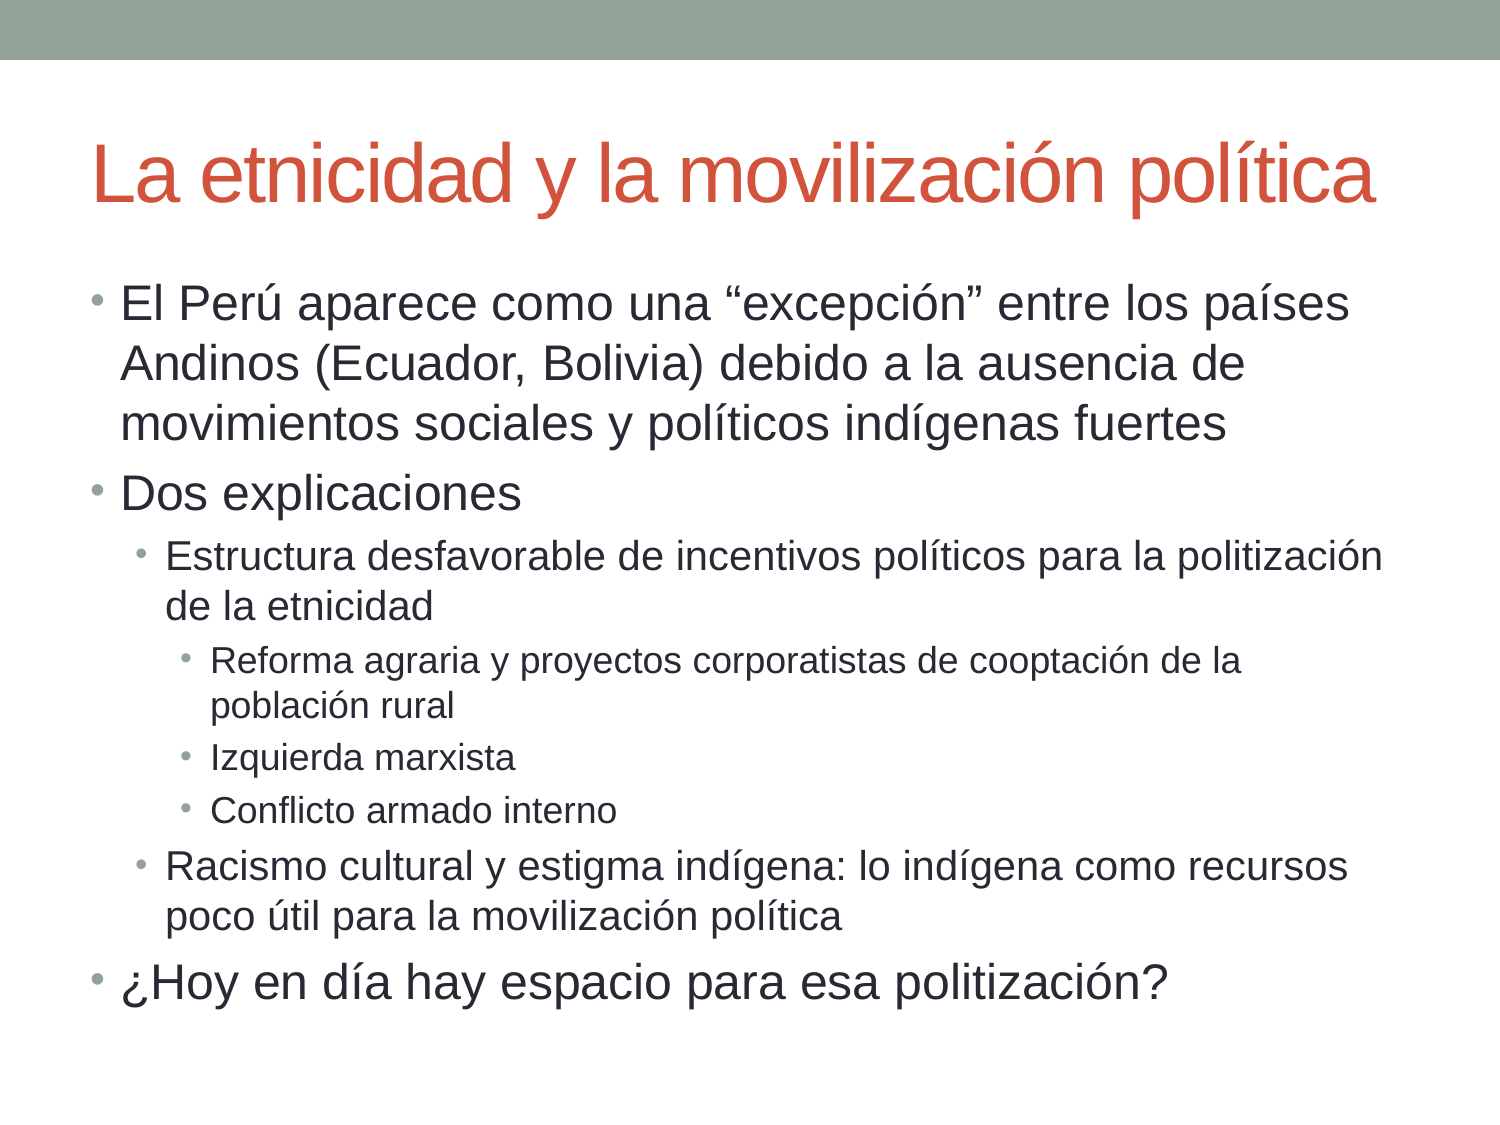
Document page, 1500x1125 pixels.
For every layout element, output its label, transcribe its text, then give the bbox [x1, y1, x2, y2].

list El Perú aparece como una “excepción” entre los países Andinos (Ecuador, Bolivia) debido a la ausencia de movimientos sociales y políticos indígenas fuertes Dos explicaciones Estructura desfavorable de incentivos políticos para la politización de la etnicidad Reforma agraria y proyectos corporatistas de cooptación de la población rural Izquierda marxista Conflicto armado interno Racismo cultural y estigma indígena: lo indígena como recursos poco útil para la movilización política ¿Hoy en día hay espacio para esa politización? [75, 262, 1425, 1063]
title La etnicidad y la movilización política [75, 87, 1425, 250]
